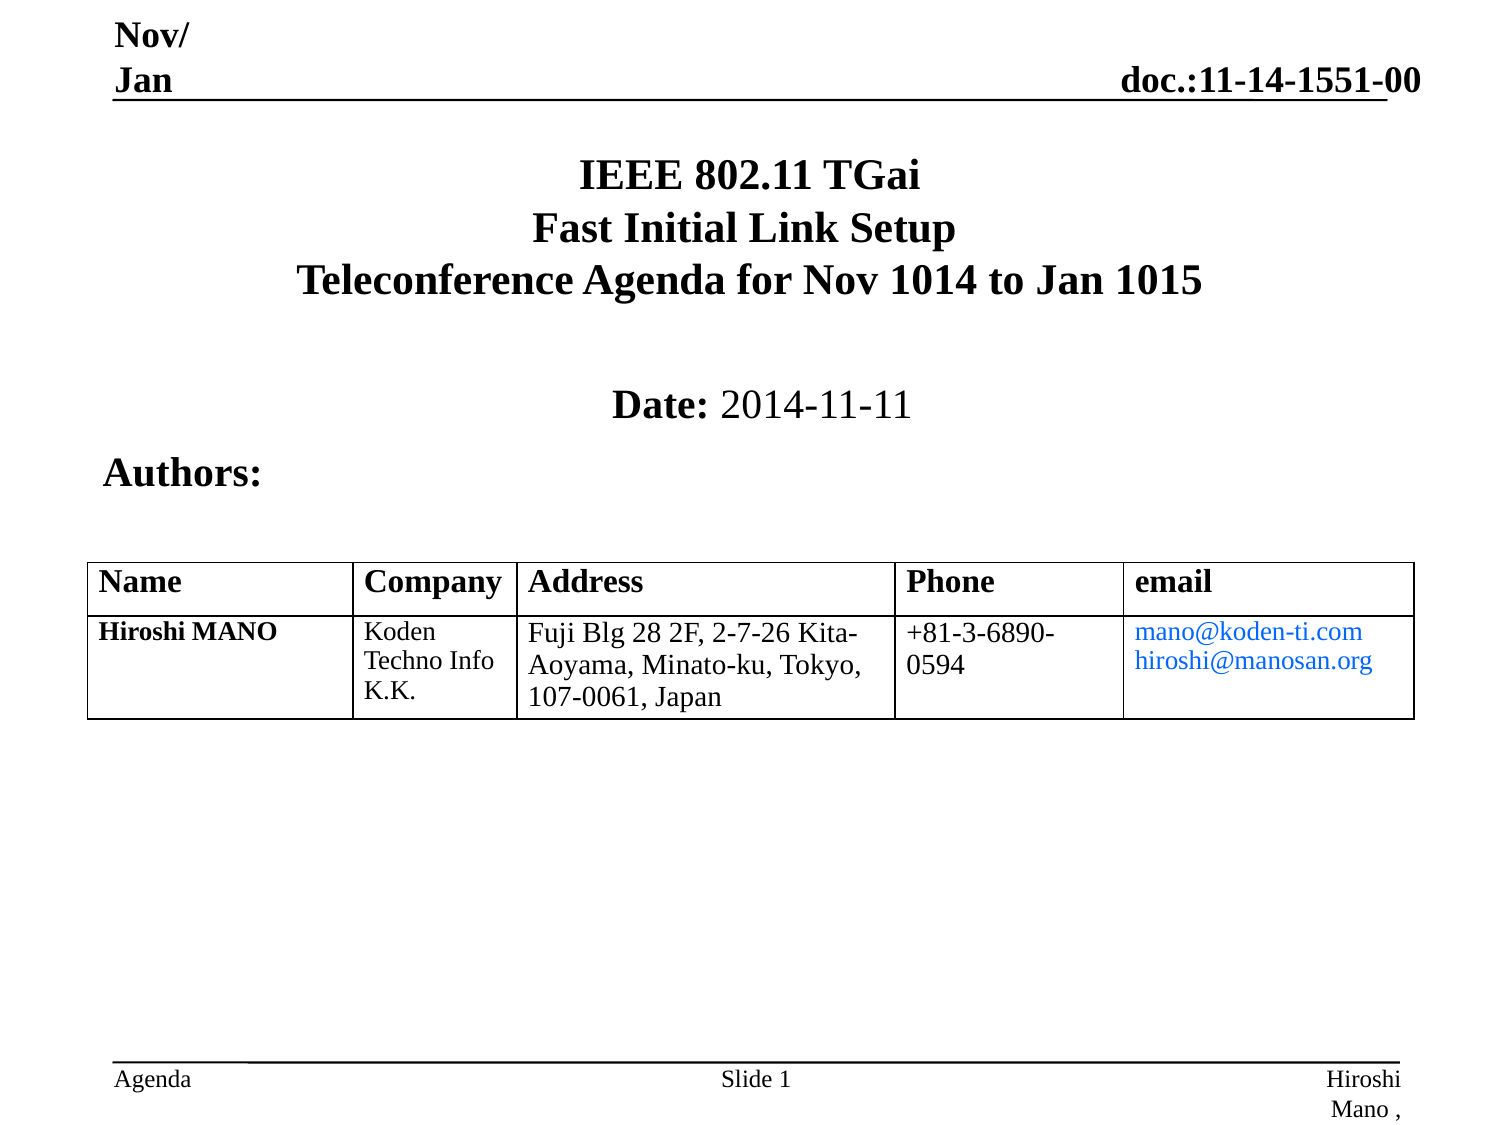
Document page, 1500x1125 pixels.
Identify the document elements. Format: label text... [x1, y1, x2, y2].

slide_number Slide 1 [712, 1061, 800, 1093]
table_cell Hiroshi MANO [88, 617, 352, 718]
table_header Company [354, 563, 516, 615]
list Date: 2014-11-11 [124, 374, 1401, 438]
table_header Address [518, 563, 894, 615]
footer Hiroshi Mano , Koden-TI [1324, 1061, 1402, 1093]
table_header email [1124, 563, 1413, 615]
table_cell Fuji Blg 28 2F, 2-7-26 Kita-Aoyama, Minato-ku, Tokyo, 107-0061, Japan [518, 617, 894, 718]
table_cell mano@koden-ti.com hiroshi@manosan.org [1124, 617, 1413, 718]
table_header Phone [896, 563, 1123, 615]
table_cell Koden Techno Info K.K. [354, 617, 516, 718]
text_box Authors: [87, 437, 325, 500]
table_cell +81-3-6890-0594 [896, 617, 1123, 718]
slide_number Nov/Jan [114, 54, 245, 101]
table_header Name [88, 563, 352, 615]
title IEEE 802.11 TGai Fast Initial Link Setup Teleconference Agenda for Nov 1014 to Jan 1015 [112, 137, 1388, 313]
